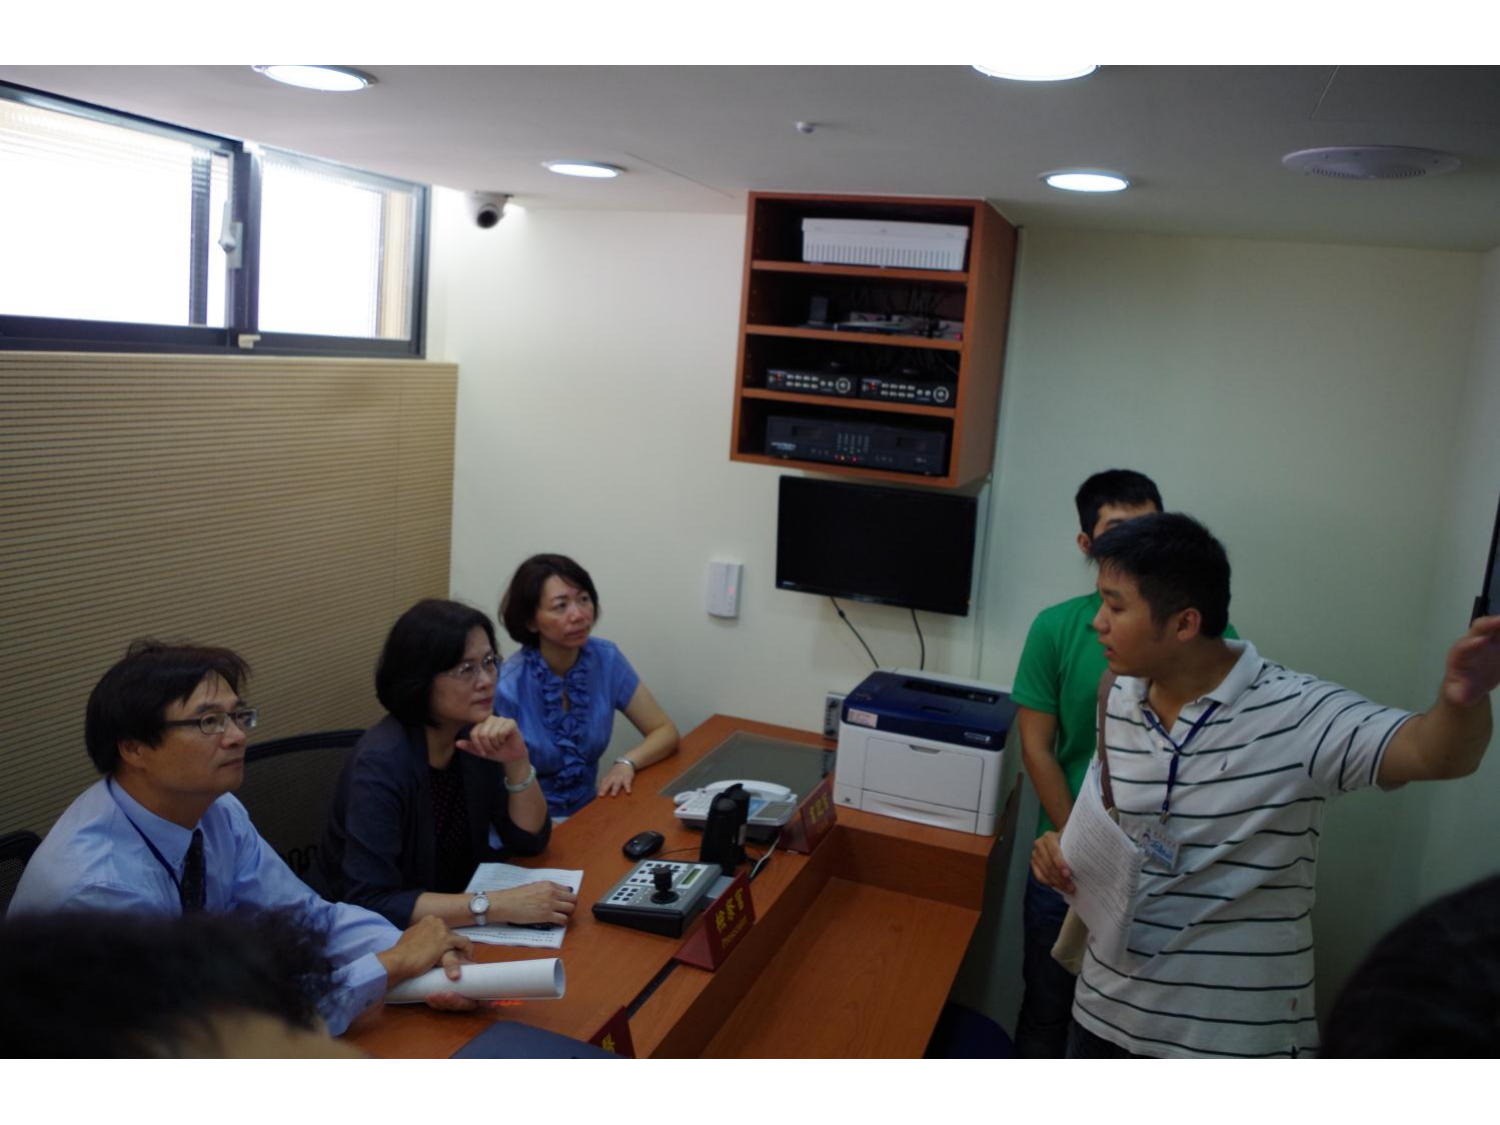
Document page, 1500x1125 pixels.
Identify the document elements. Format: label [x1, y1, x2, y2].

picture [0, 65, 1500, 1060]
